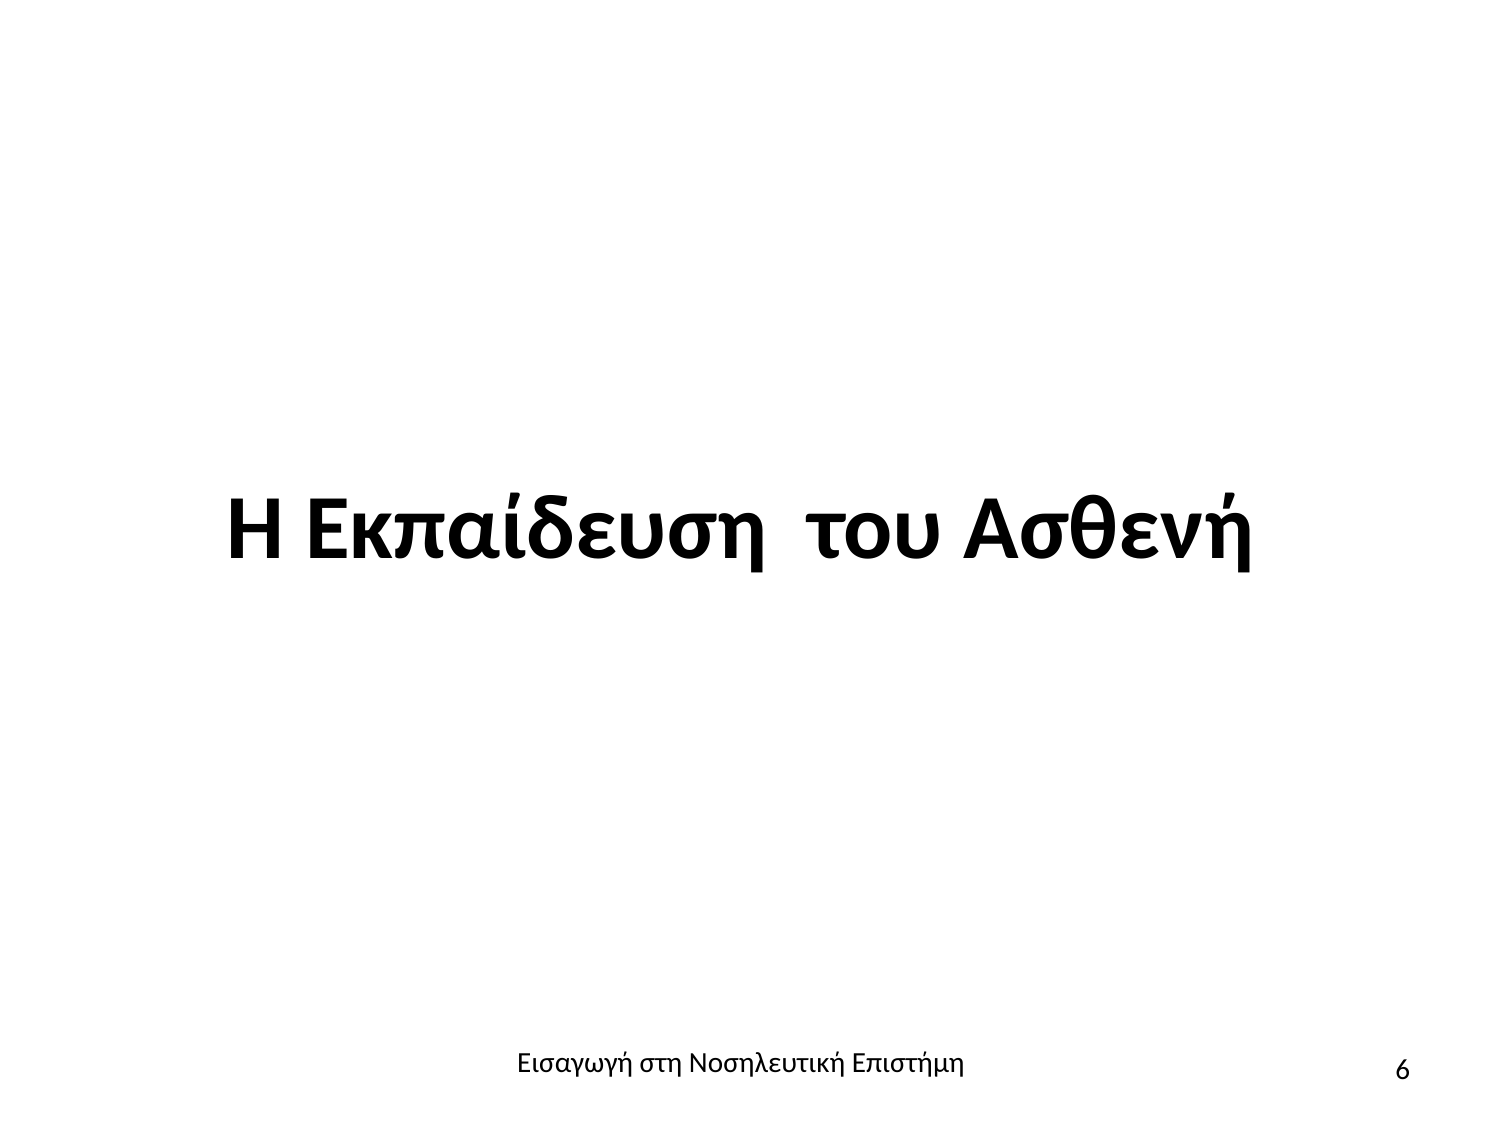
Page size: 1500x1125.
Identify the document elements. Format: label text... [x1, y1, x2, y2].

text_box Εισαγωγή στη Νοσηλευτική Επιστήμη [392, 1035, 1091, 1119]
text_box 6 [1074, 1042, 1425, 1103]
title Η Εκπαίδευση του Ασθενή [66, 444, 1417, 599]
